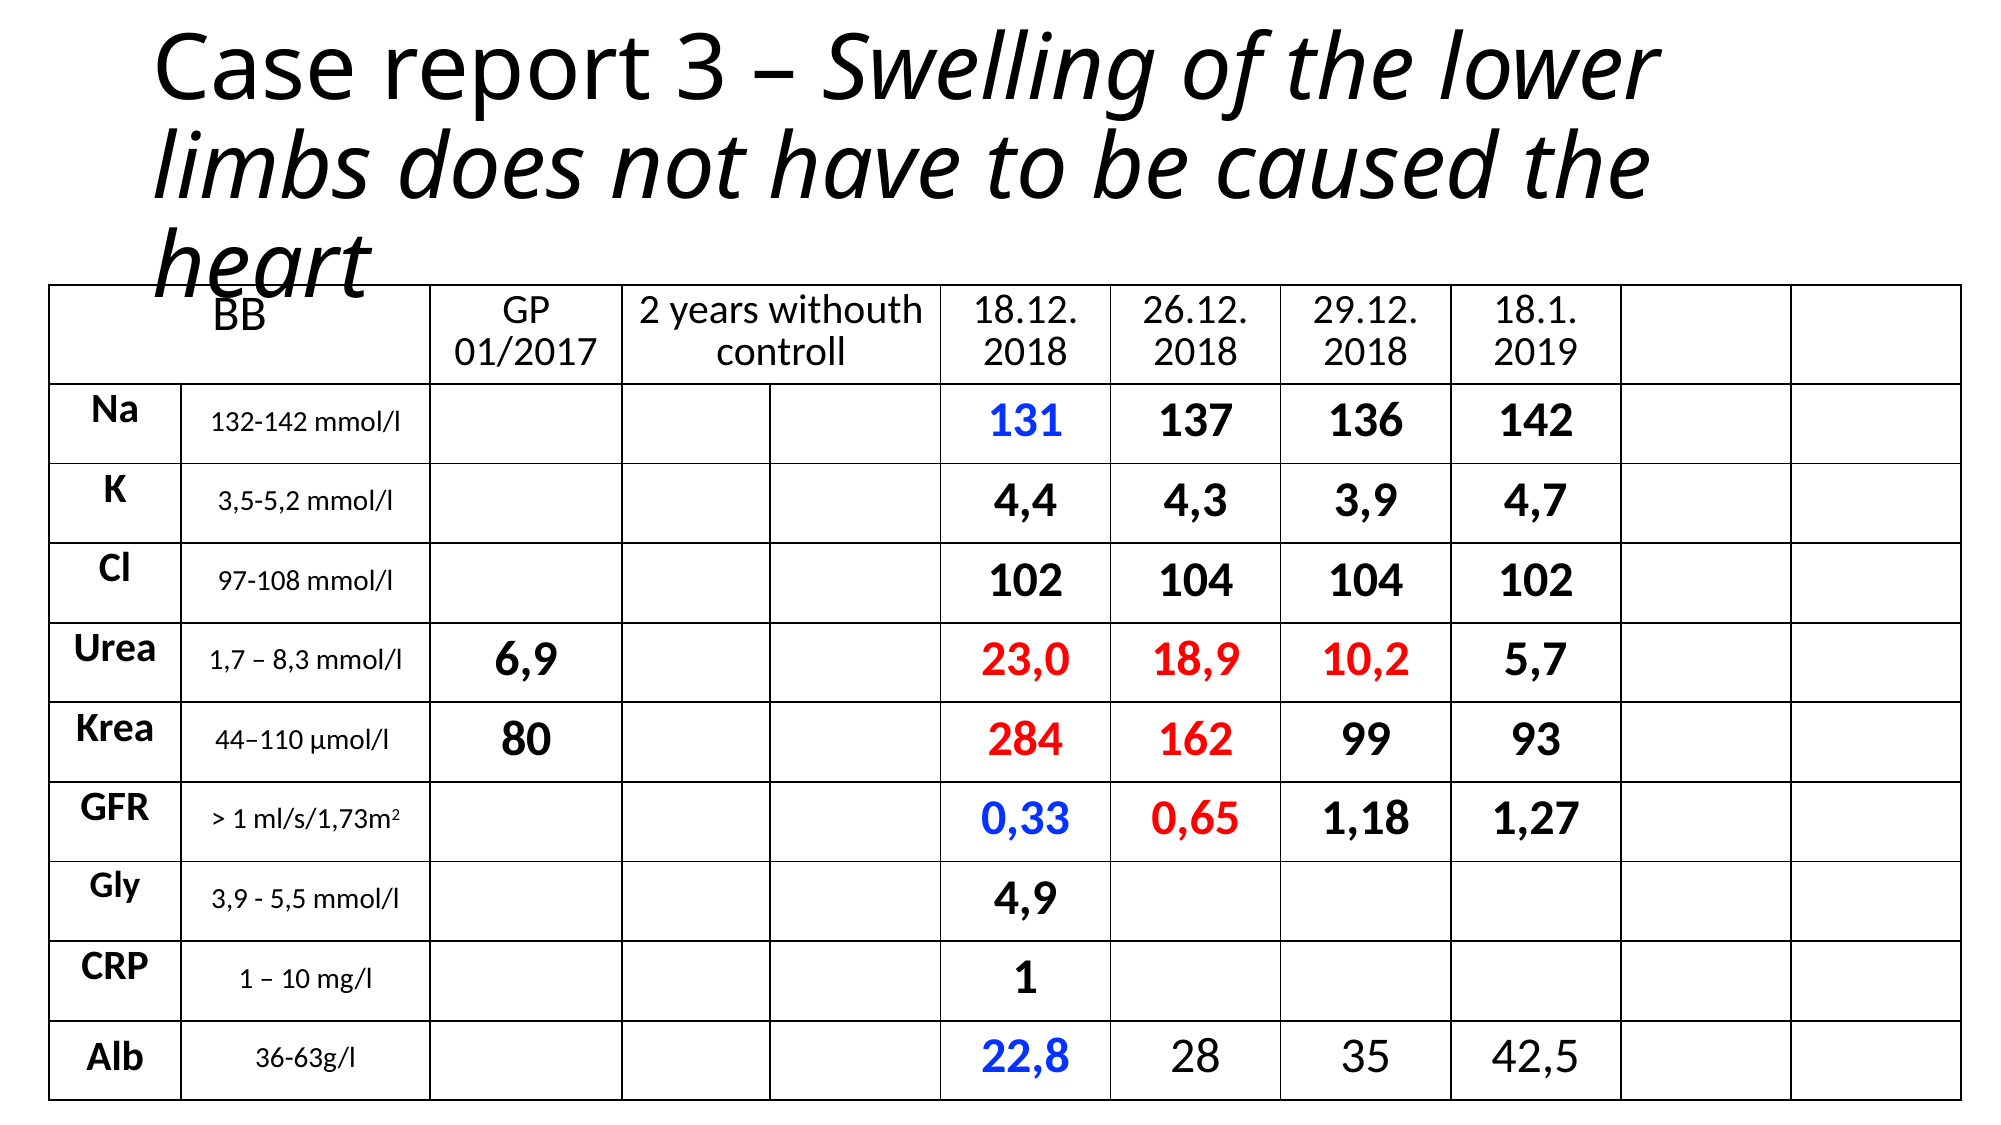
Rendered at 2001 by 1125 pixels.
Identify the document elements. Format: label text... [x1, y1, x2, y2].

table_header GP 01/2017 [431, 286, 621, 383]
table_cell [1622, 544, 1790, 622]
table_cell 44–110 μmol/l [182, 703, 429, 781]
table_cell 1 [941, 942, 1110, 1020]
table_cell Alb [50, 1022, 180, 1099]
table_cell 23,0 [941, 624, 1110, 701]
table_cell 136 [1281, 385, 1450, 463]
table_cell [1792, 464, 1960, 542]
table_cell 22,8 [941, 1022, 1110, 1099]
table_cell [1452, 862, 1620, 940]
table_cell 5,7 [1452, 624, 1620, 701]
table_cell [623, 624, 769, 701]
table_cell Urea [50, 624, 180, 701]
table_cell K [50, 464, 180, 542]
table_cell [771, 544, 940, 622]
table_cell [623, 1022, 769, 1099]
table_cell [1622, 862, 1790, 940]
table_cell [431, 464, 621, 542]
table_cell [1792, 942, 1960, 1020]
table_cell [623, 862, 769, 940]
table_cell 10,2 [1281, 624, 1450, 701]
table_cell [431, 544, 621, 622]
table_cell Cl [50, 544, 180, 622]
table_cell 3,9 [1281, 464, 1450, 542]
table_cell 0,33 [941, 783, 1110, 861]
table_cell [1111, 862, 1280, 940]
table_cell [771, 385, 940, 463]
table_cell 36-63g/l [182, 1022, 429, 1099]
table_cell 142 [1452, 385, 1620, 463]
table_cell 93 [1452, 703, 1620, 781]
table_cell [431, 942, 621, 1020]
table_cell > 1 ml/s/1,73m2 [182, 783, 429, 861]
table_cell 4,7 [1452, 464, 1620, 542]
table_cell [1792, 783, 1960, 861]
table_cell 104 [1281, 544, 1450, 622]
table_cell 104 [1111, 544, 1280, 622]
title Case report 3 – Swelling of the lower limbs does not have to be caused the heart [137, 59, 1863, 278]
table_cell [623, 544, 769, 622]
table_cell 284 [941, 703, 1110, 781]
table_cell [771, 862, 940, 940]
table_header [1622, 286, 1790, 383]
table_cell 102 [1452, 544, 1620, 622]
table_header 18.12. 2018 [941, 286, 1110, 383]
table_header 26.12. 2018 [1111, 286, 1280, 383]
table_cell [1281, 862, 1450, 940]
table_cell 3,9 - 5,5 mmol/l [182, 862, 429, 940]
table_cell [1792, 624, 1960, 701]
table_cell Krea [50, 703, 180, 781]
table_cell 99 [1281, 703, 1450, 781]
table_cell 4,9 [941, 862, 1110, 940]
table_header BB [50, 286, 429, 383]
table_cell [623, 942, 769, 1020]
table_cell 42,5 [1452, 1022, 1620, 1099]
table_cell [1622, 464, 1790, 542]
table_cell 1,27 [1452, 783, 1620, 861]
table_header [1792, 286, 1960, 383]
table_cell CRP [50, 942, 180, 1020]
table_cell 28 [1111, 1022, 1280, 1099]
table_cell [1792, 703, 1960, 781]
table_cell [623, 703, 769, 781]
table_cell [1281, 942, 1450, 1020]
table_cell [771, 703, 940, 781]
table_cell 6,9 [431, 624, 621, 701]
table_cell [771, 624, 940, 701]
table_cell [1792, 385, 1960, 463]
table_cell 97-108 mmol/l [182, 544, 429, 622]
table_cell Na [50, 385, 180, 463]
table_cell [771, 942, 940, 1020]
table_cell GFR [50, 783, 180, 861]
table_cell [431, 862, 621, 940]
table_cell [623, 464, 769, 542]
table_cell 162 [1111, 703, 1280, 781]
table_cell [1792, 544, 1960, 622]
table_cell [1111, 942, 1280, 1020]
table_cell 4,4 [941, 464, 1110, 542]
table_cell 35 [1281, 1022, 1450, 1099]
table_cell [1622, 703, 1790, 781]
table_cell 0,65 [1111, 783, 1280, 861]
table_cell [431, 385, 621, 463]
table_cell 1,18 [1281, 783, 1450, 861]
table_cell [431, 783, 621, 861]
table_cell [1792, 1022, 1960, 1099]
table_cell 80 [431, 703, 621, 781]
table_cell [1792, 862, 1960, 940]
table_cell 1 – 10 mg/l [182, 942, 429, 1020]
table_cell [623, 385, 769, 463]
table_cell 1,7 – 8,3 mmol/l [182, 624, 429, 701]
table_cell [1622, 385, 1790, 463]
table_cell 132-142 mmol/l [182, 385, 429, 463]
table_cell 3,5-5,2 mmol/l [182, 464, 429, 542]
table_cell [771, 1022, 940, 1099]
table_cell [1622, 783, 1790, 861]
table_header 2 years withouth controll [623, 286, 940, 383]
table_cell 137 [1111, 385, 1280, 463]
table_cell 131 [941, 385, 1110, 463]
table_cell [623, 783, 769, 861]
table_header 18.1. 2019 [1452, 286, 1620, 383]
table_cell [1622, 1022, 1790, 1099]
table_cell [1622, 624, 1790, 701]
table_cell 102 [941, 544, 1110, 622]
table_header 29.12. 2018 [1281, 286, 1450, 383]
table_cell [1622, 942, 1790, 1020]
table_cell Gly [50, 862, 180, 940]
table_cell 18,9 [1111, 624, 1280, 701]
table_cell [1452, 942, 1620, 1020]
table_cell 4,3 [1111, 464, 1280, 542]
table_cell [771, 464, 940, 542]
table_cell [431, 1022, 621, 1099]
table_cell [771, 783, 940, 861]
